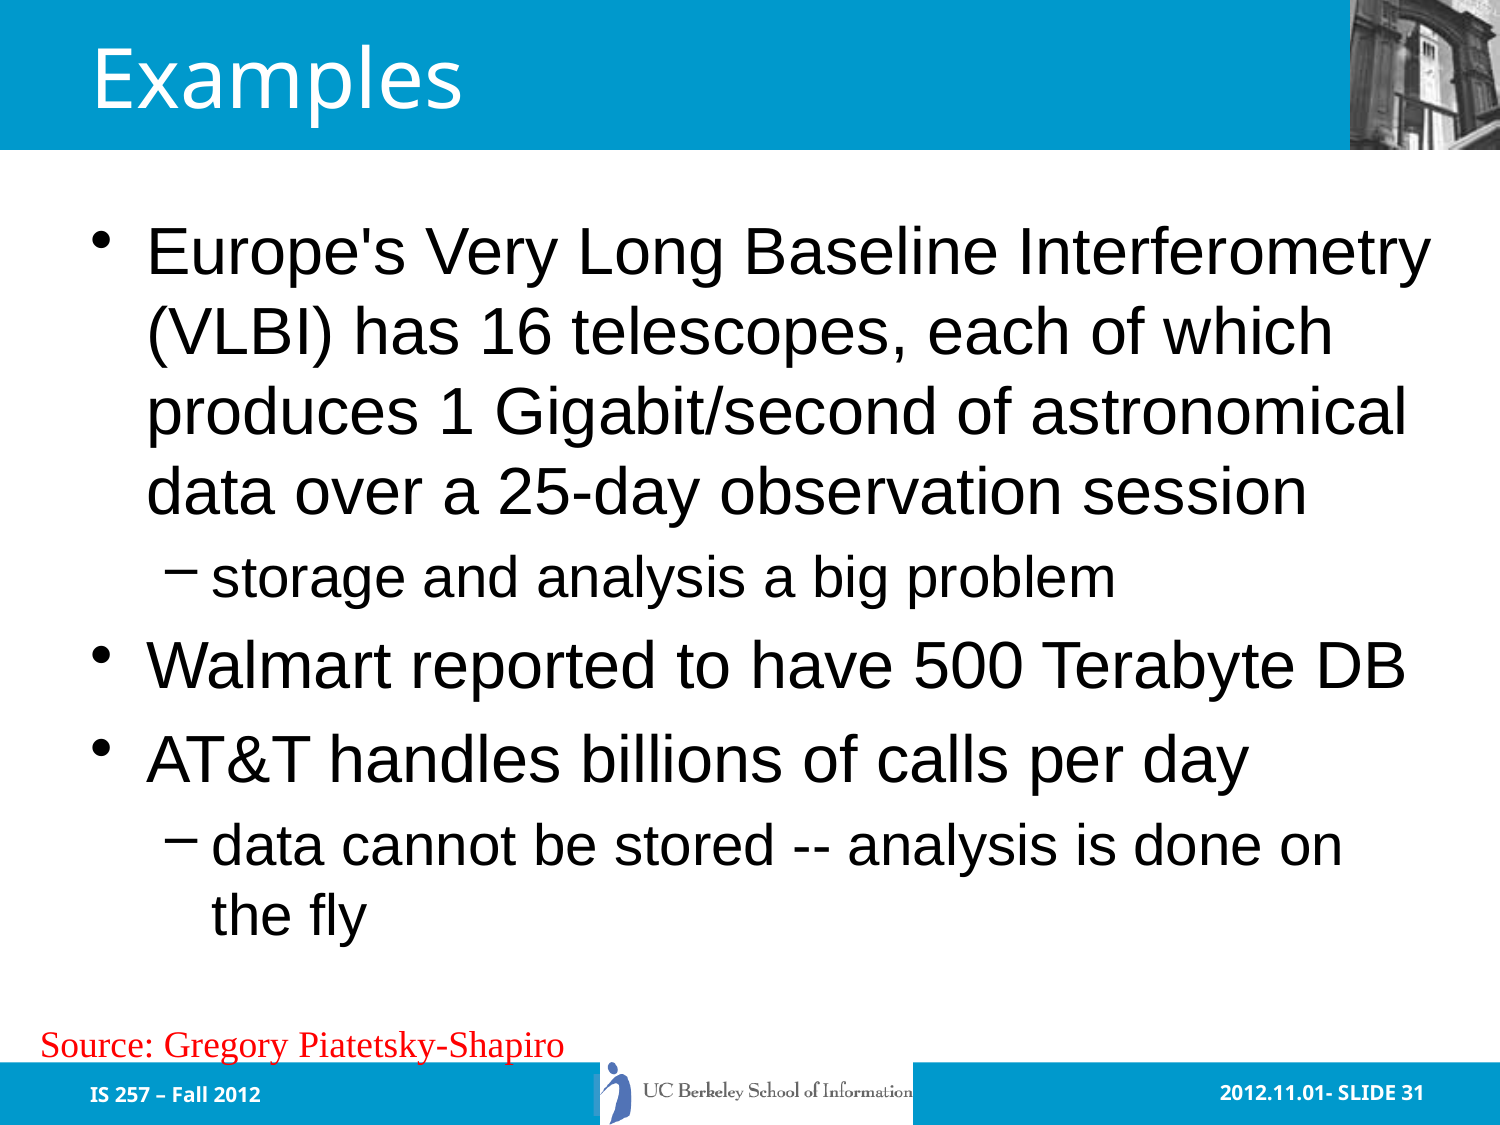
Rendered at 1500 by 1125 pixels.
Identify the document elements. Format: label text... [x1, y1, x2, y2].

list Europe's Very Long Baseline Interferometry (VLBI) has 16 telescopes, each of which produces 1 Gigabit/second of astronomical data over a 25-day observation session storage and analysis a big problem Walmart reported to have 500 Terabyte DB AT&T handles billions of calls per day data cannot be stored -- analysis is done on the fly [75, 200, 1450, 1013]
picture [1351, 0, 1500, 150]
slide_number IS 257 – Fall 2012 [75, 1073, 388, 1125]
title Examples [75, 0, 1350, 150]
picture [594, 1062, 912, 1125]
text_box Source: Gregory Piatetsky-Shapiro [24, 1012, 581, 1073]
